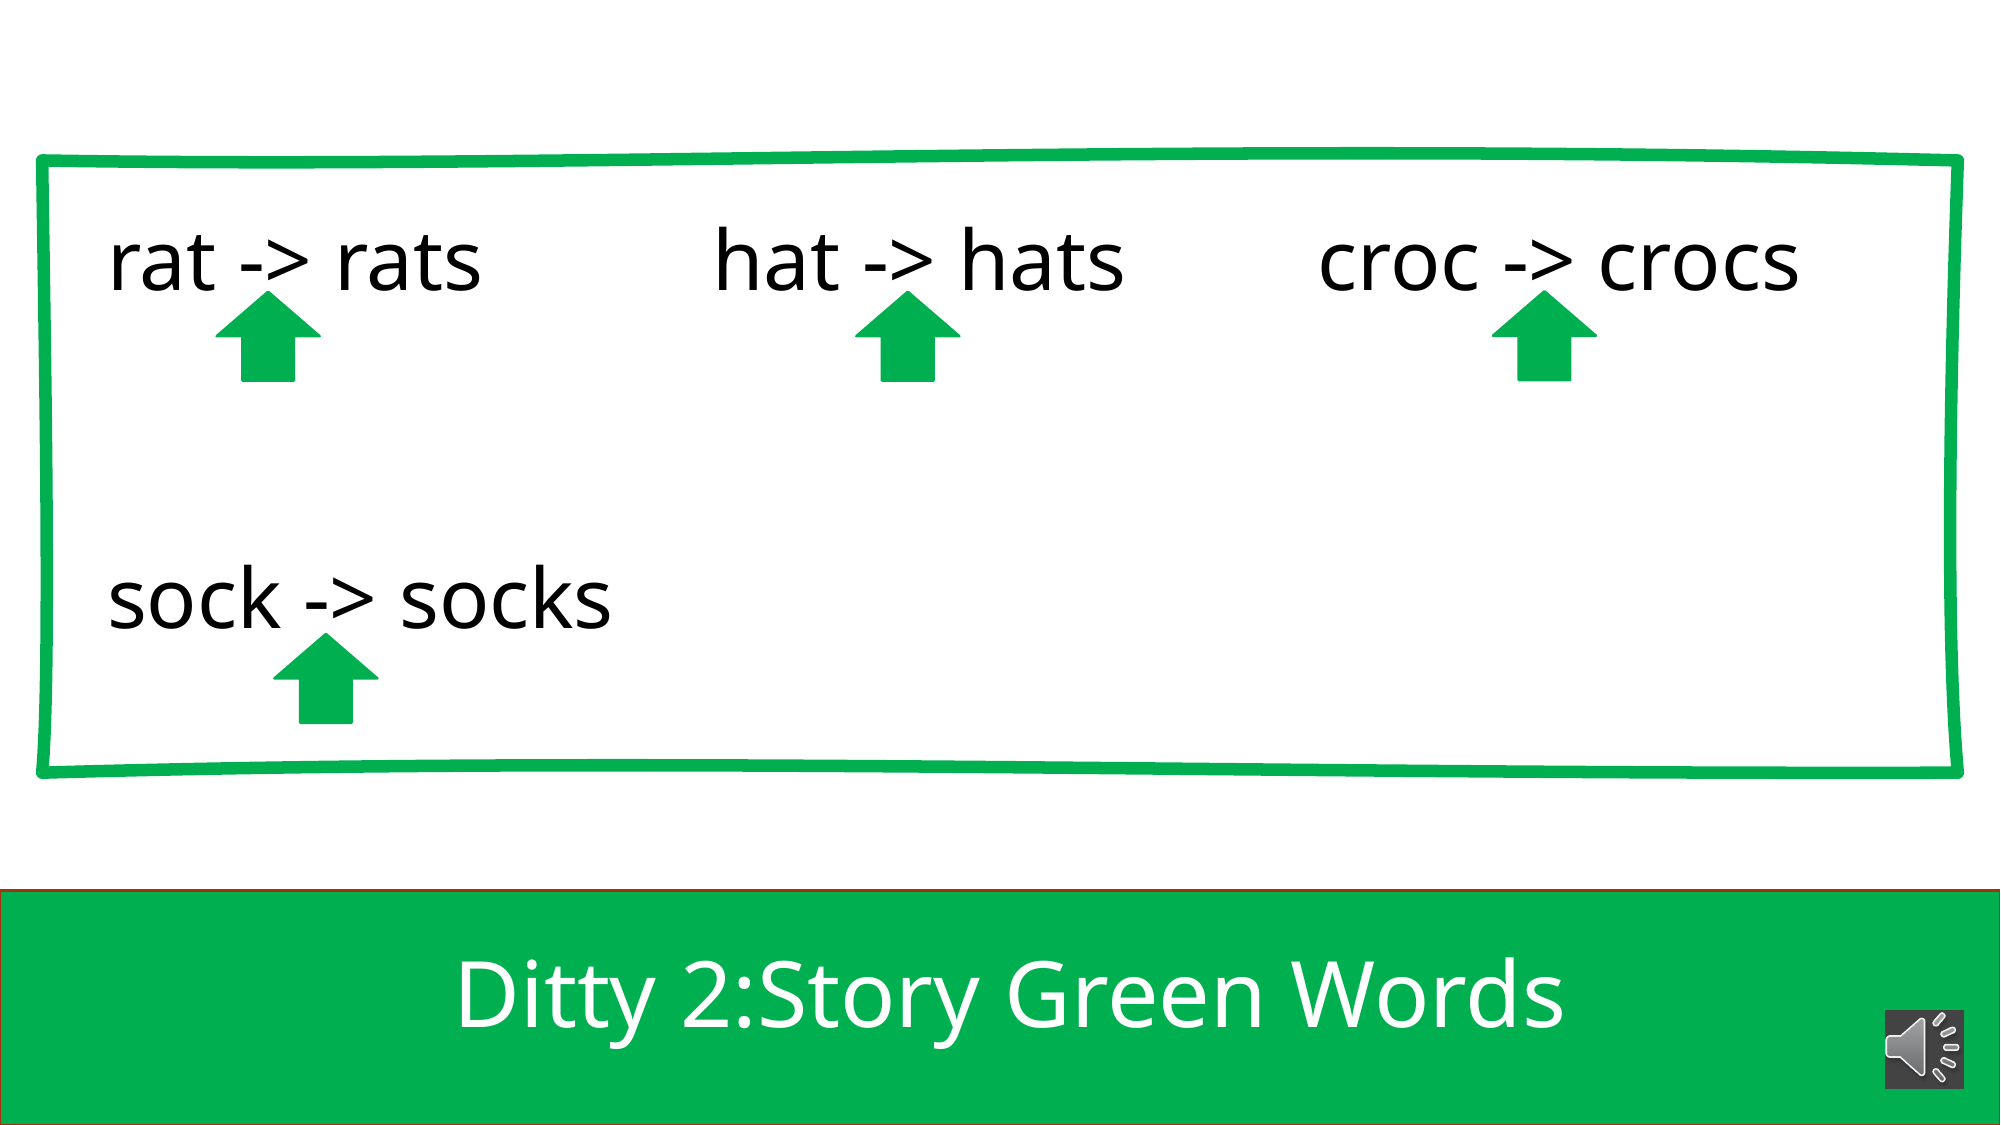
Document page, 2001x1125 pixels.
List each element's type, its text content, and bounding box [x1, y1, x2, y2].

text_box [1491, 290, 1598, 382]
text_box [40, 151, 1960, 775]
text_box [0, 1075, 2000, 1125]
text_box [0, 889, 2000, 940]
text_box [215, 290, 321, 382]
text_box [855, 290, 961, 382]
text_box [168, 138, 1623, 160]
text_box Ditty 2:Story Green Words [0, 940, 2000, 1075]
picture [1884, 1009, 1966, 1090]
text_box [273, 633, 379, 725]
